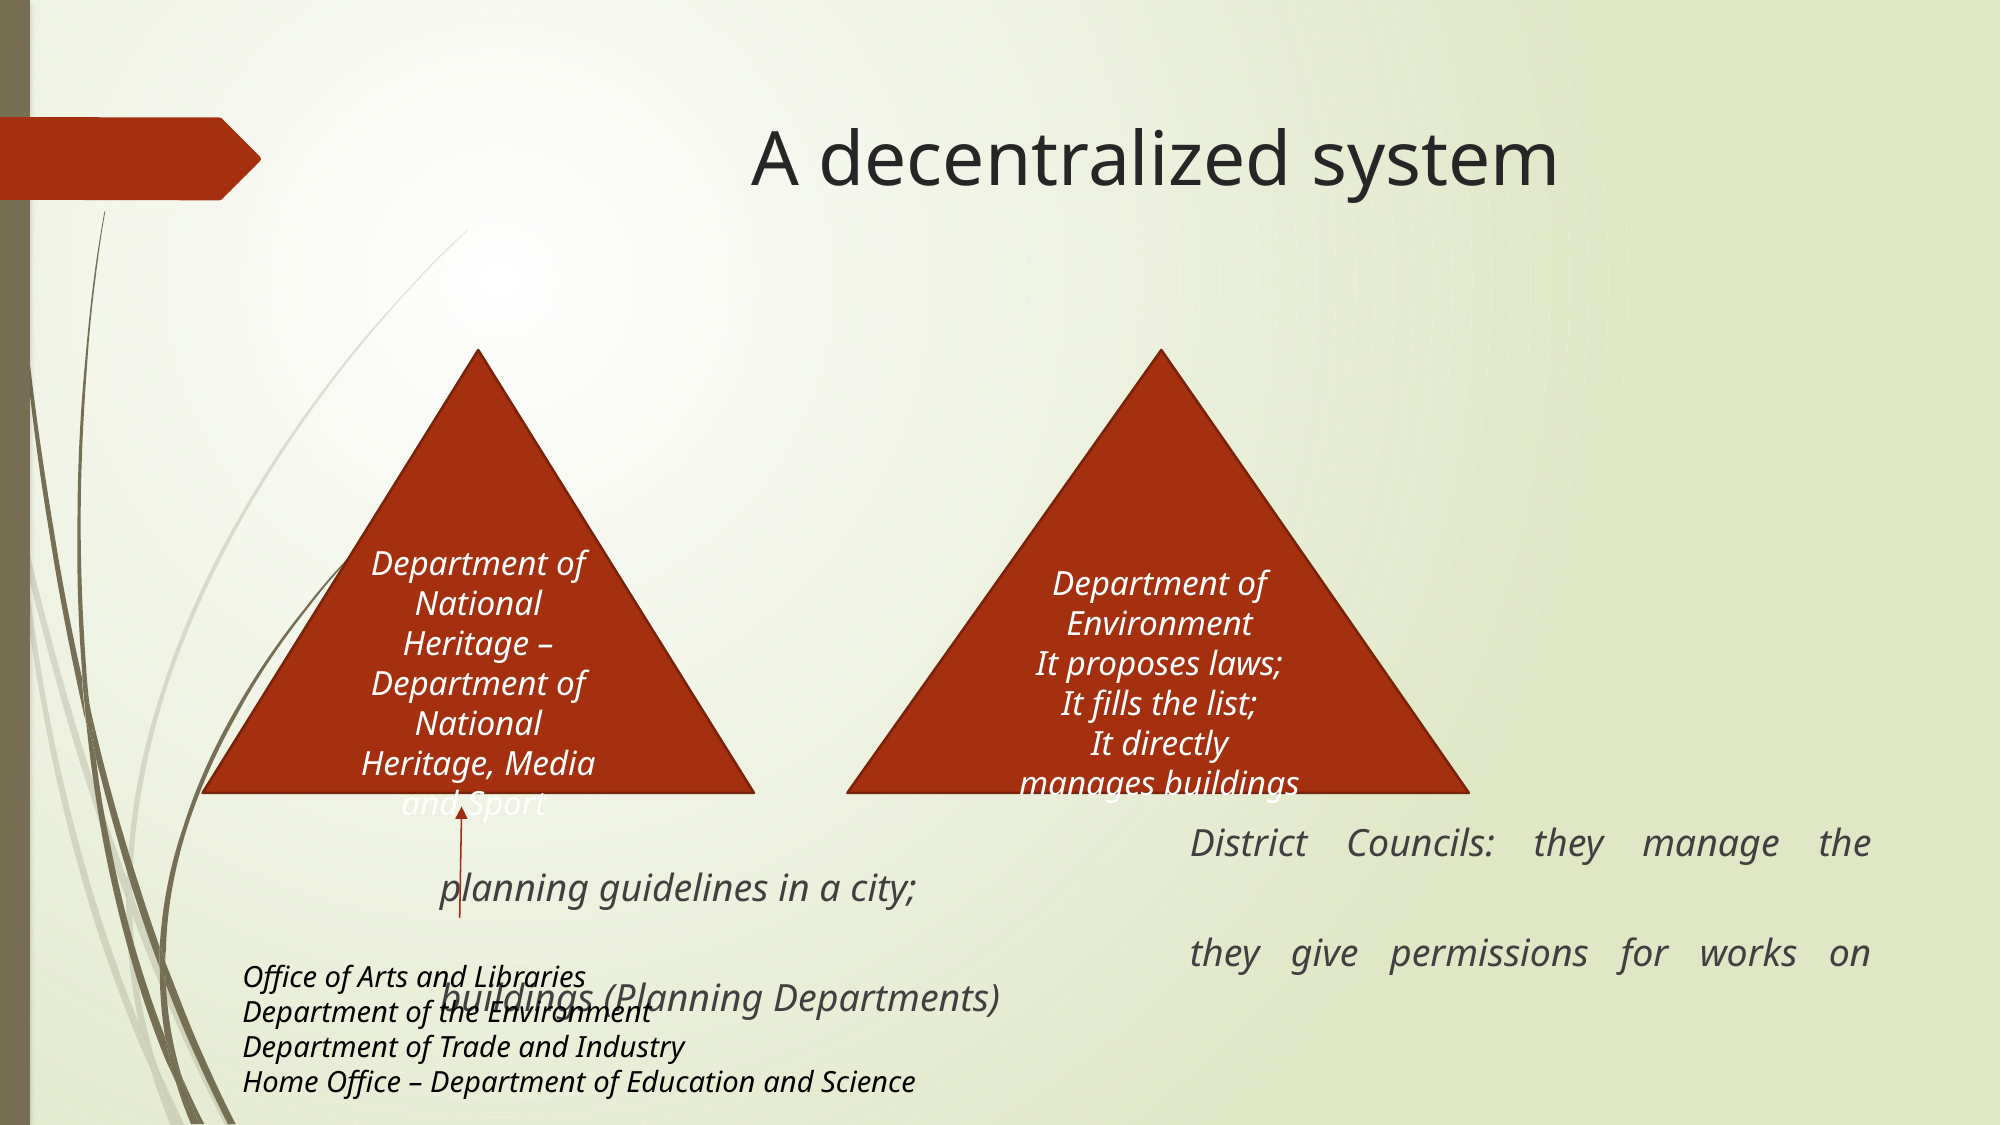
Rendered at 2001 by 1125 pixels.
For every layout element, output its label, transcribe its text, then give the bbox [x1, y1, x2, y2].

list District Councils: they manage the planning guidelines in a city; they give permissions for works on buildings (Planning Departments) [424, 350, 1888, 970]
text_box Office of Arts and Libraries Department of the Environment Department of Trade and Industry Home Office – Department of Education and Science [227, 950, 932, 1106]
text_box Department of National Heritage – Department of National Heritage, Media and Sport [201, 348, 756, 795]
title A decentralized system [425, 102, 1888, 313]
